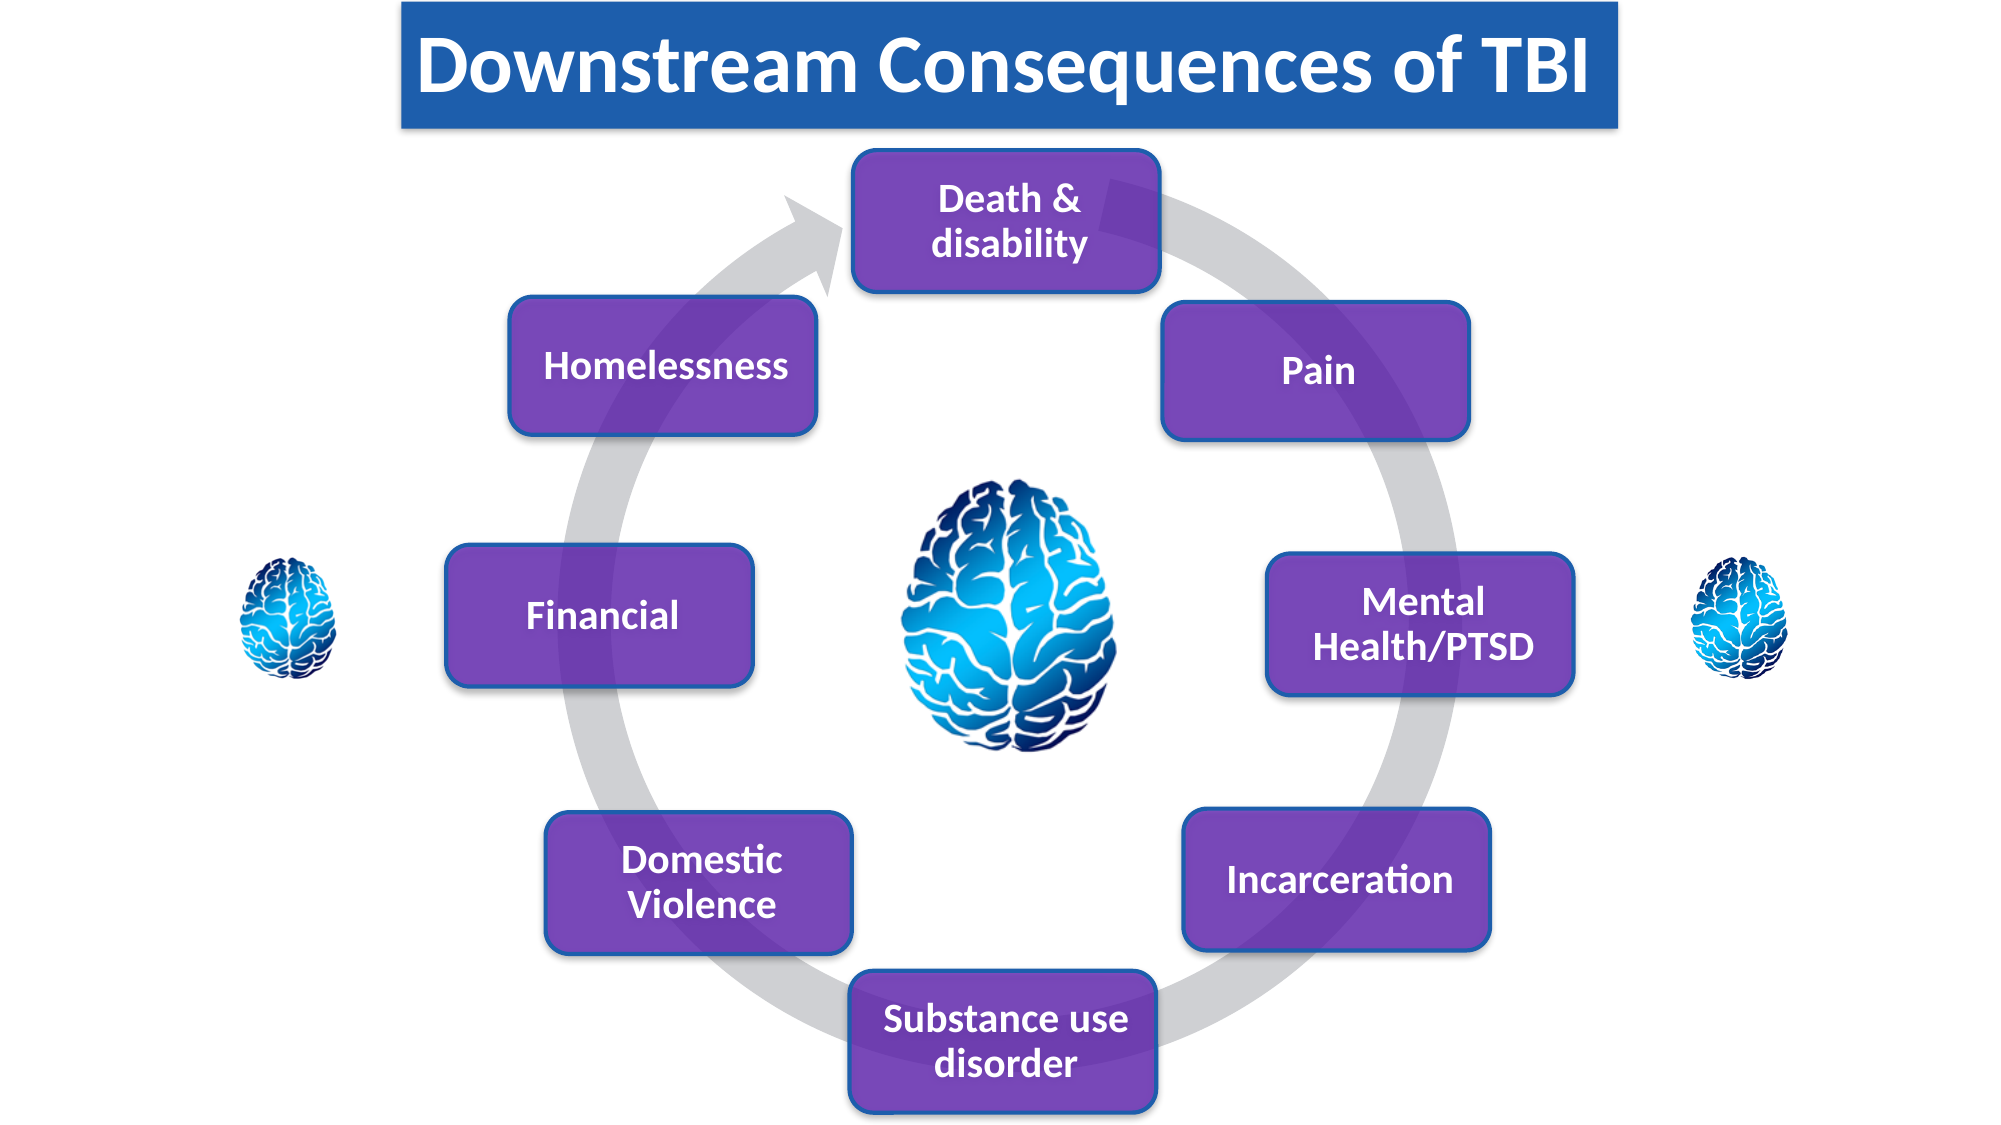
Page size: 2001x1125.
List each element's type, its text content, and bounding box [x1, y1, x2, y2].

picture [894, 476, 1125, 764]
picture [1688, 555, 1791, 684]
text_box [167, 151, 1822, 1112]
title Downstream Consequences of TBI [401, 1, 1619, 129]
picture [236, 556, 340, 684]
